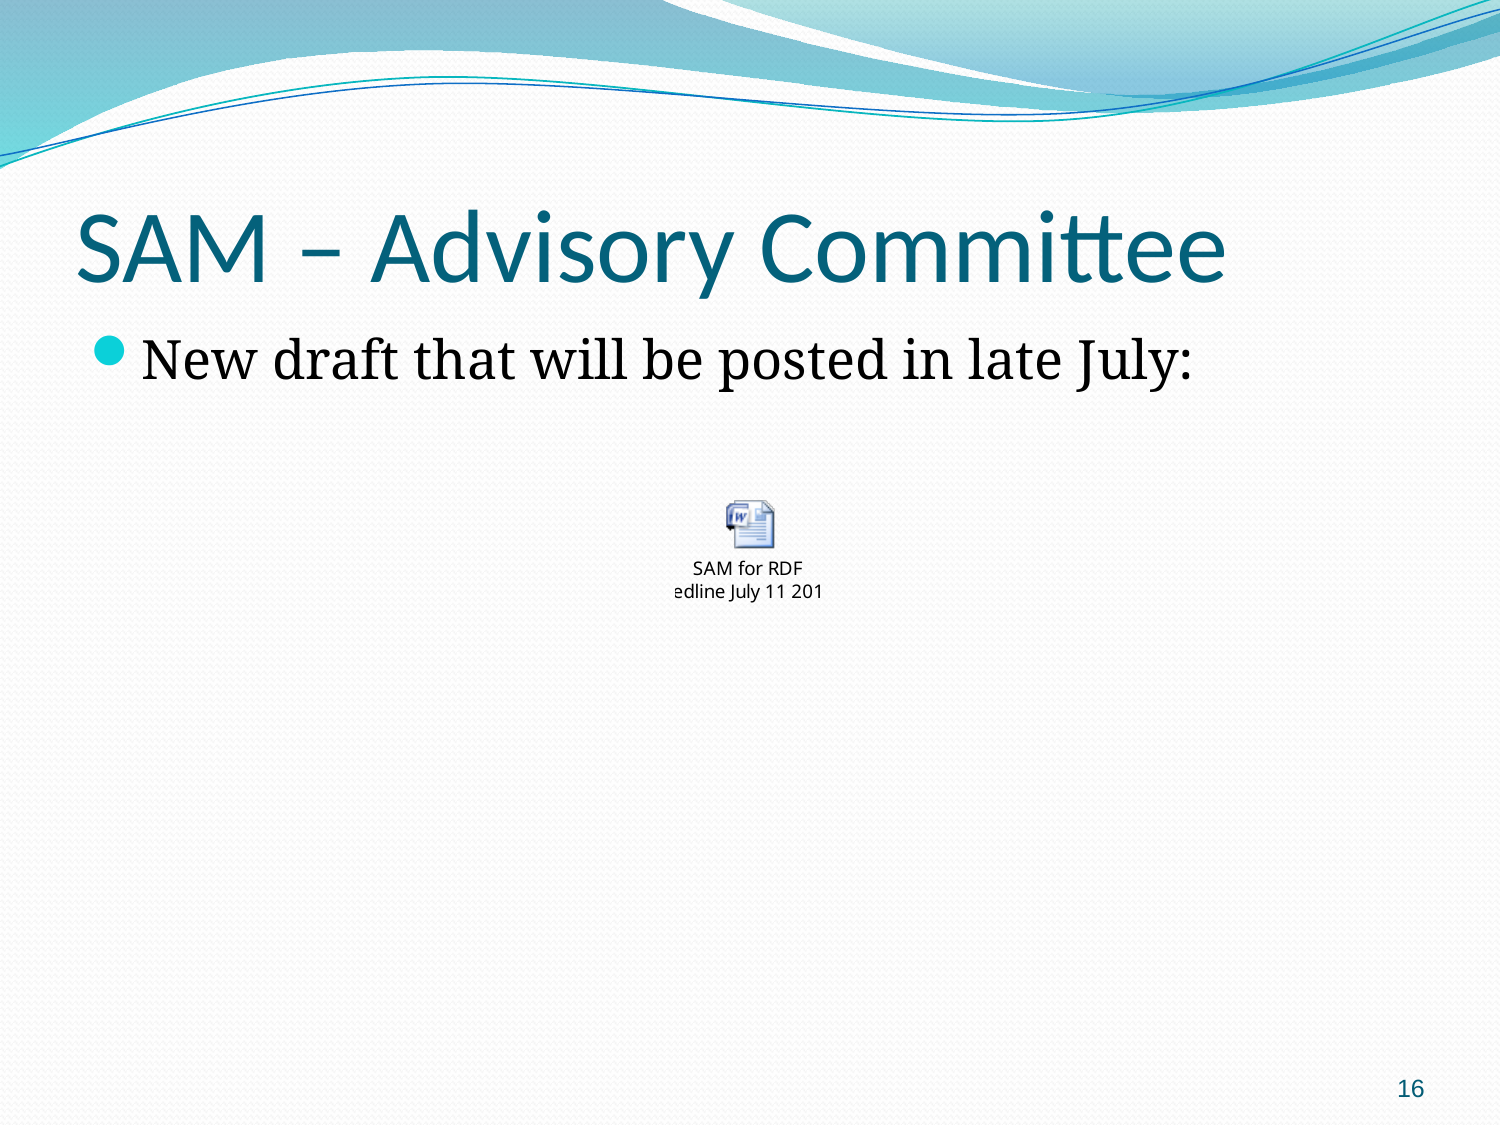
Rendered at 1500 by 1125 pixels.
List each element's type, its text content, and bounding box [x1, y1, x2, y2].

title SAM – Advisory Committee [74, 115, 1426, 304]
slide_number 16 [1299, 1042, 1425, 1103]
title Other Projects [667, 500, 832, 639]
list New draft that will be posted in late July: [74, 317, 1426, 1038]
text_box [674, 498, 826, 626]
